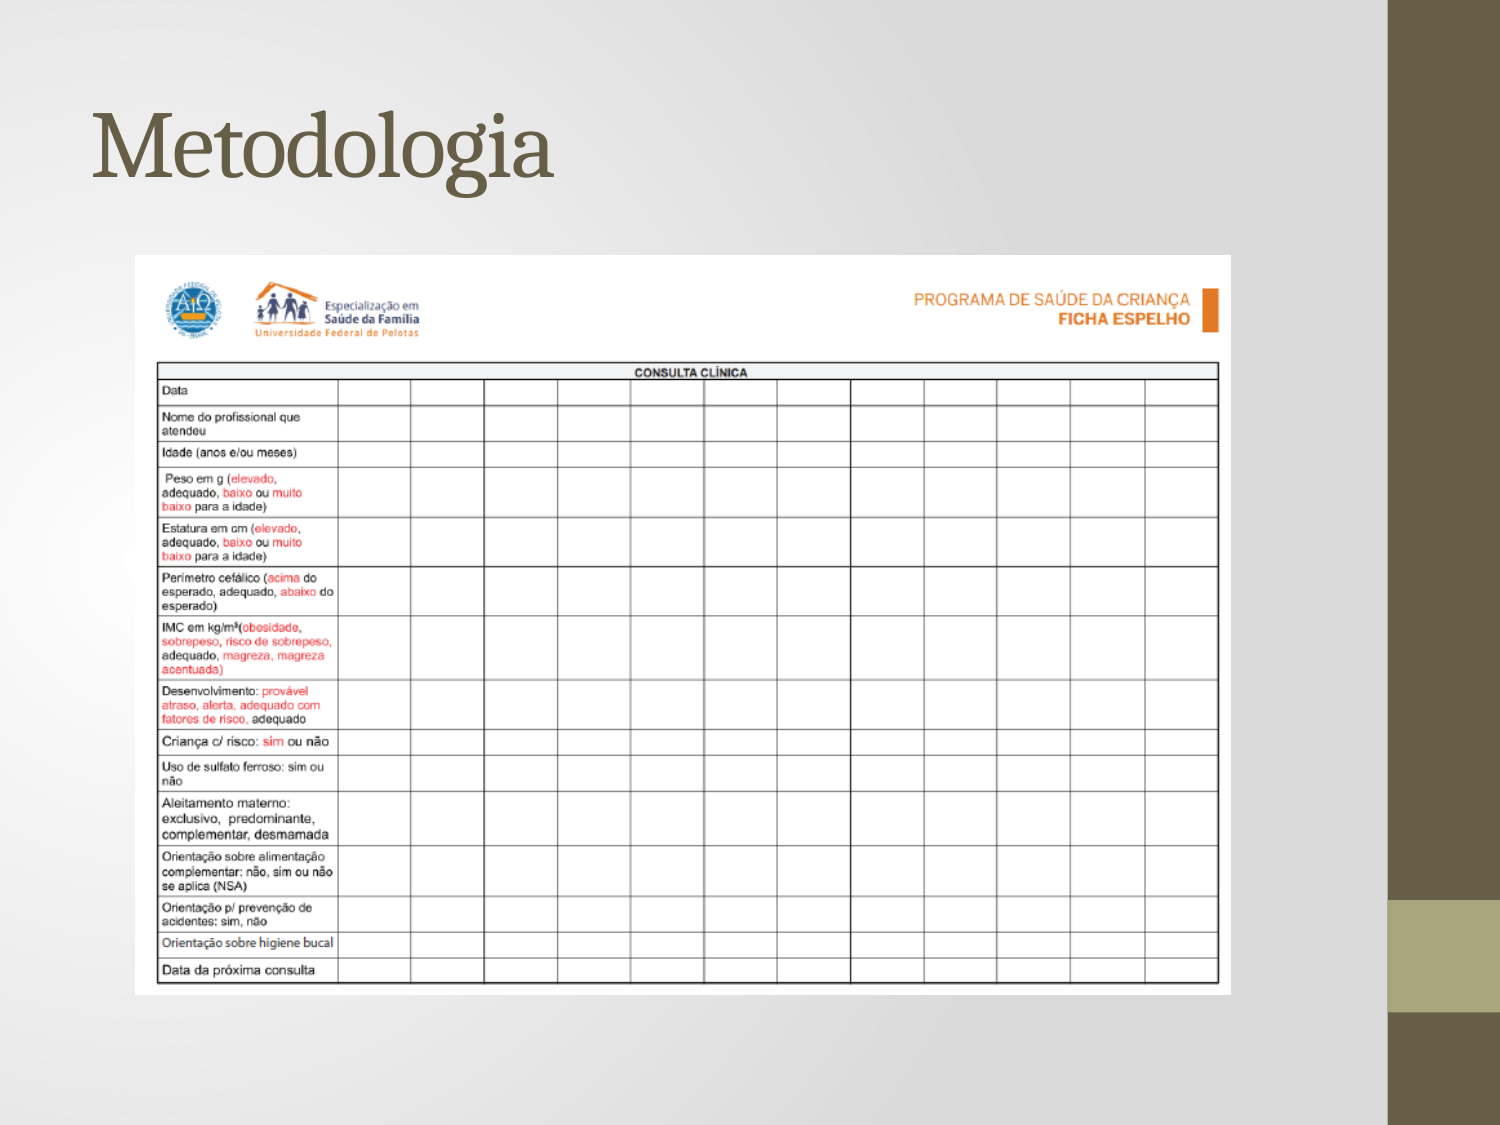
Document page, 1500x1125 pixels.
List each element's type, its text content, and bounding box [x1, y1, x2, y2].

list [135, 254, 1232, 995]
title Metodologia [75, 45, 1325, 233]
